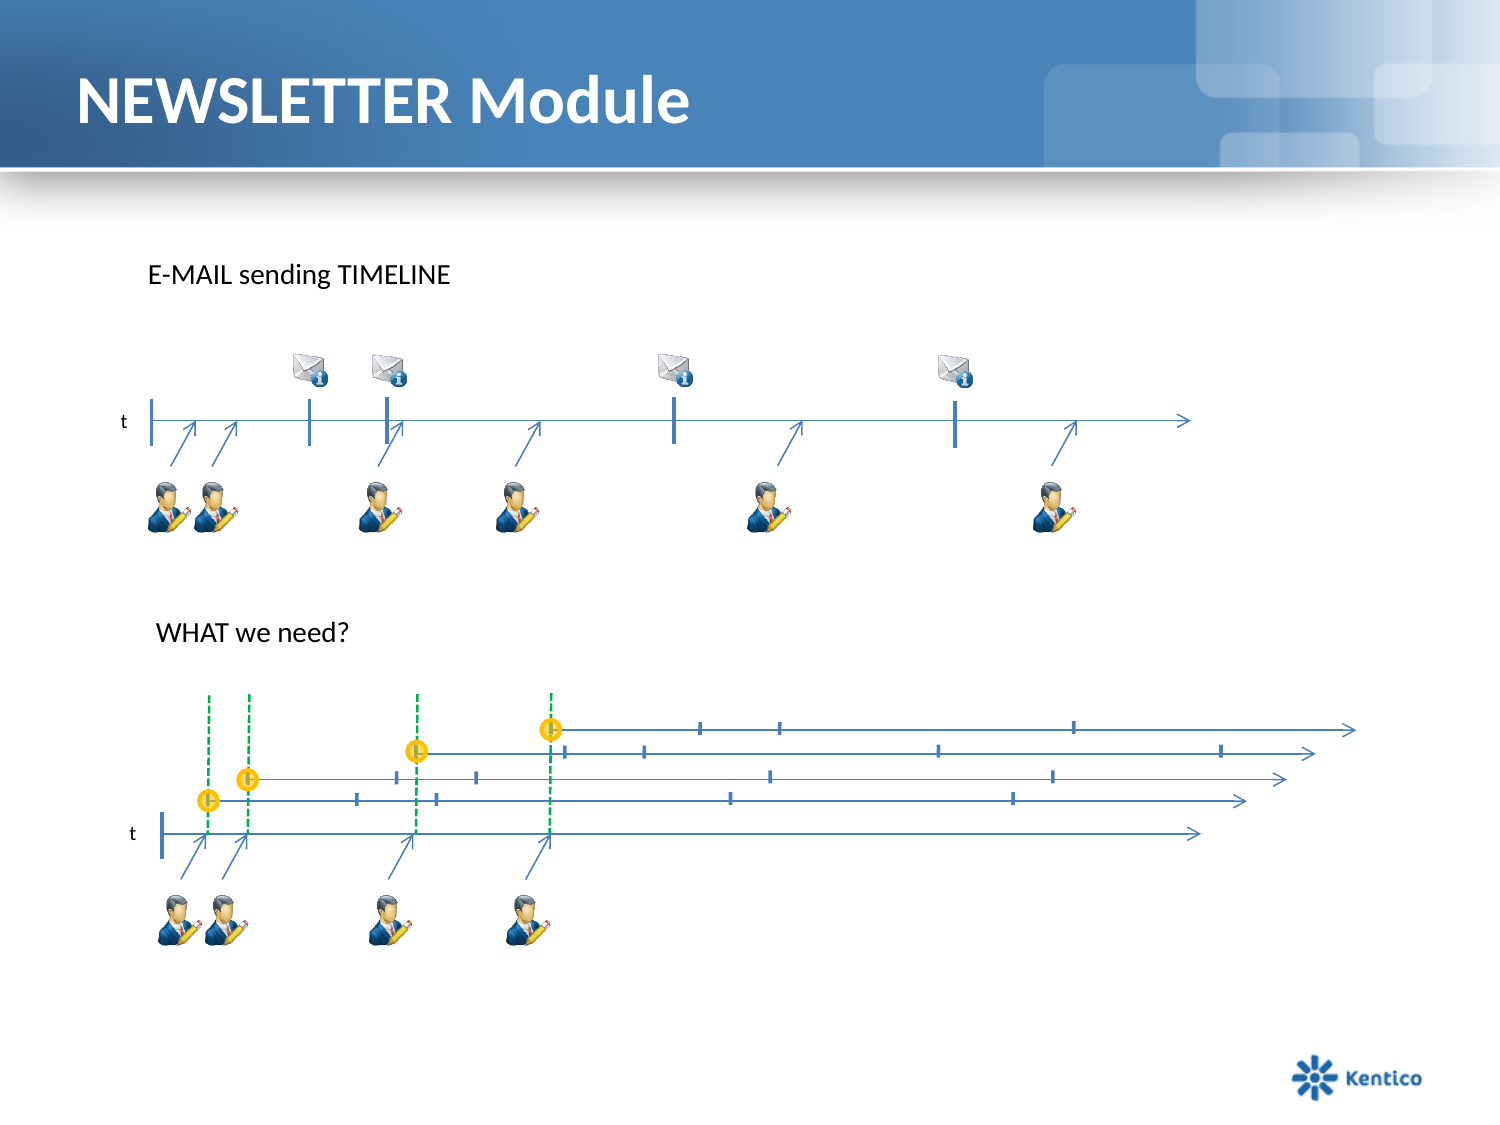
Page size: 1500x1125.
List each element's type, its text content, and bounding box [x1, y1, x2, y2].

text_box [515, 420, 541, 467]
picture [0, 0, 1500, 1125]
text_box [388, 833, 414, 880]
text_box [377, 420, 404, 467]
text_box [405, 742, 410, 760]
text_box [180, 833, 207, 880]
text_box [525, 833, 552, 880]
text_box [197, 791, 202, 810]
text_box WHAT we need? [141, 605, 505, 656]
text_box [423, 741, 429, 752]
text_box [211, 420, 238, 467]
title NEWSLETTER Module [76, 54, 1427, 149]
text_box E-MAIL sending TIMELINE [133, 248, 497, 298]
text_box [557, 719, 563, 729]
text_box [1051, 419, 1078, 467]
text_box [236, 769, 242, 790]
text_box [539, 720, 544, 739]
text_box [221, 833, 248, 880]
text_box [170, 420, 197, 467]
text_box t [105, 400, 151, 441]
text_box [214, 790, 220, 800]
text_box t [114, 811, 161, 852]
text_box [777, 419, 803, 467]
